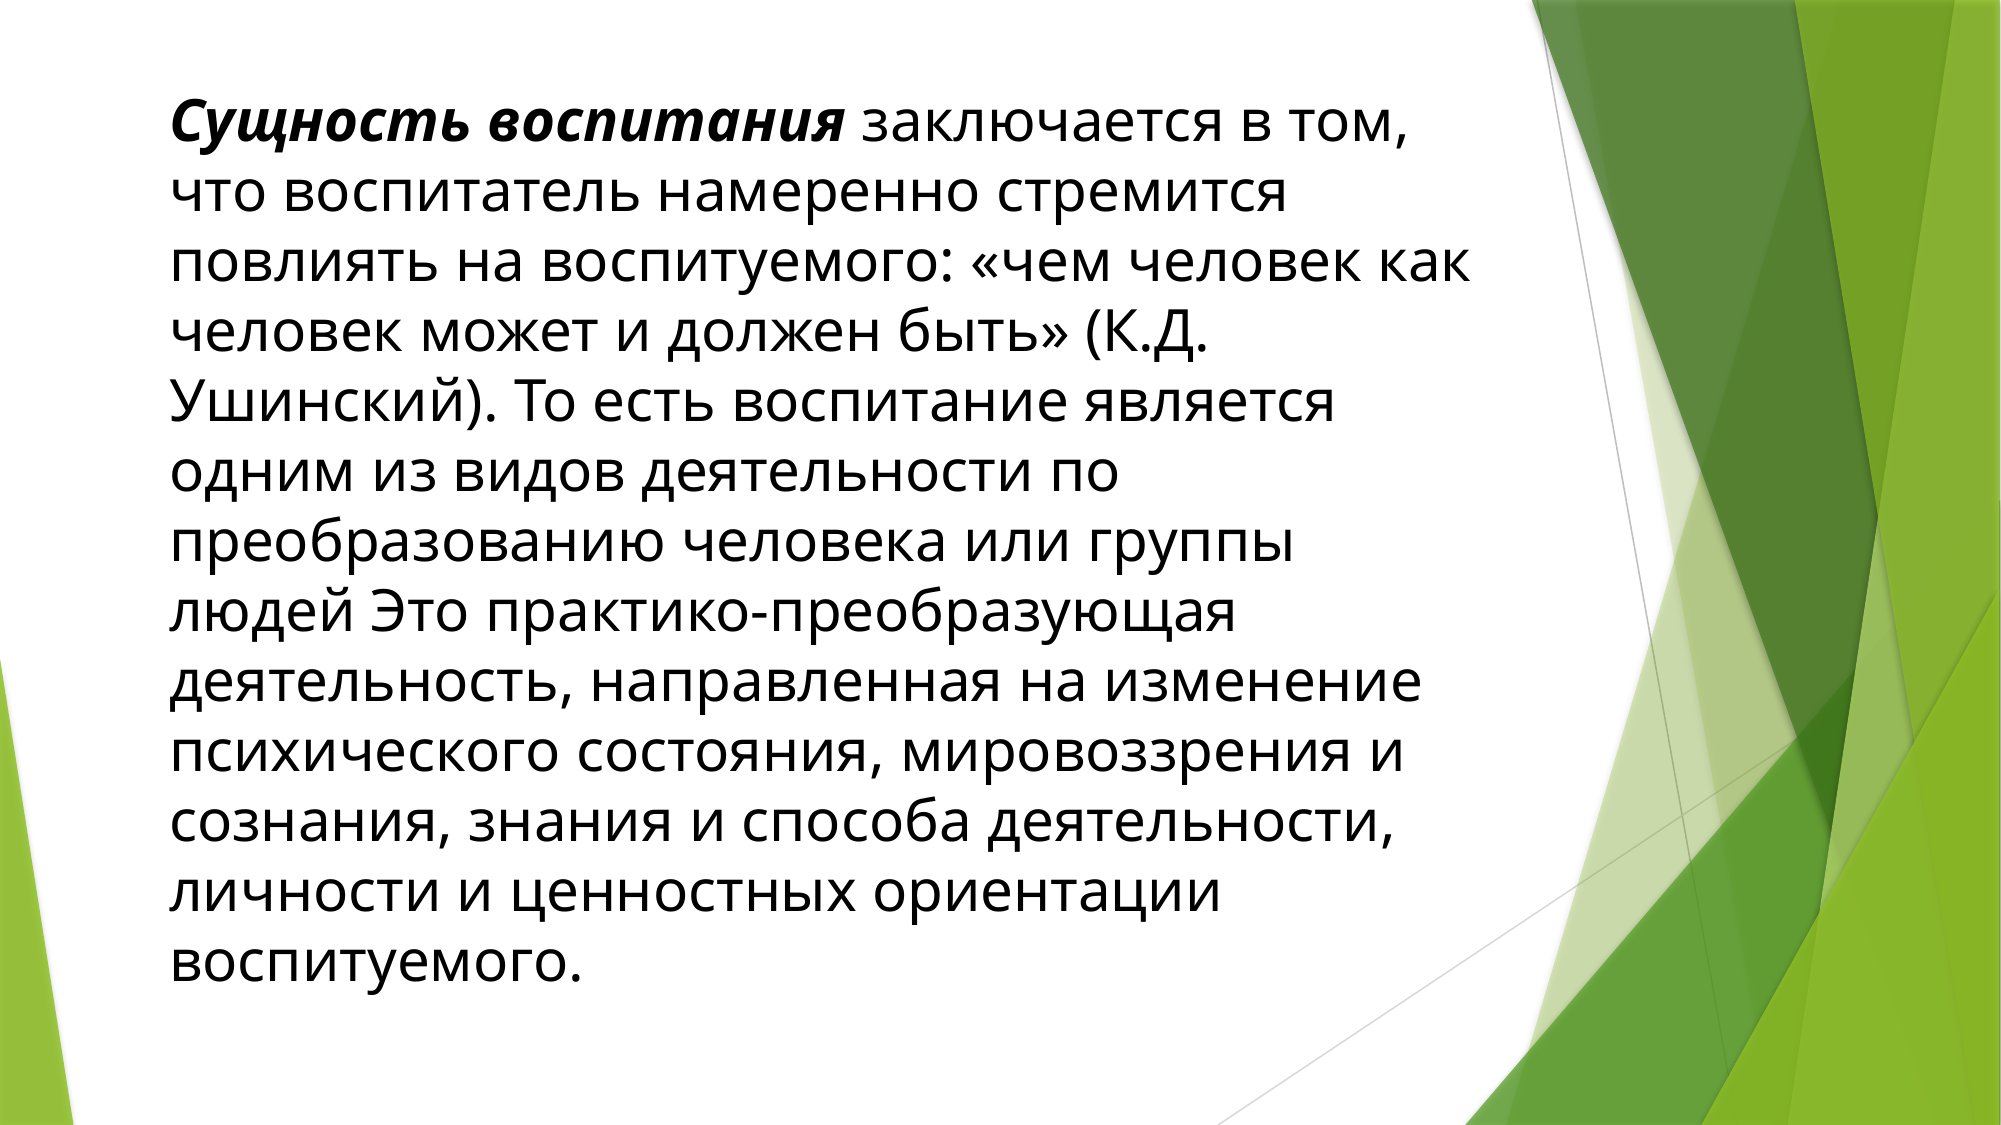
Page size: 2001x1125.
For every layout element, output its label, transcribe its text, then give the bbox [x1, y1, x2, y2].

text_box Сущность воспитания заключается в том, что воспитатель намеренно стремится повлиять на воспитуемого: «чем человек как человек может и должен быть» (К.Д. Ушинский). То есть воспитание является одним из видов деятельности по преобразованию человека или группы людей Это практико-преобразующая деятельность, направленная на изменение психического состояния, мировоззрения и сознания, знания и способа деятельности, личности и ценностных ориентации воспитуемого. [154, 76, 1500, 1001]
